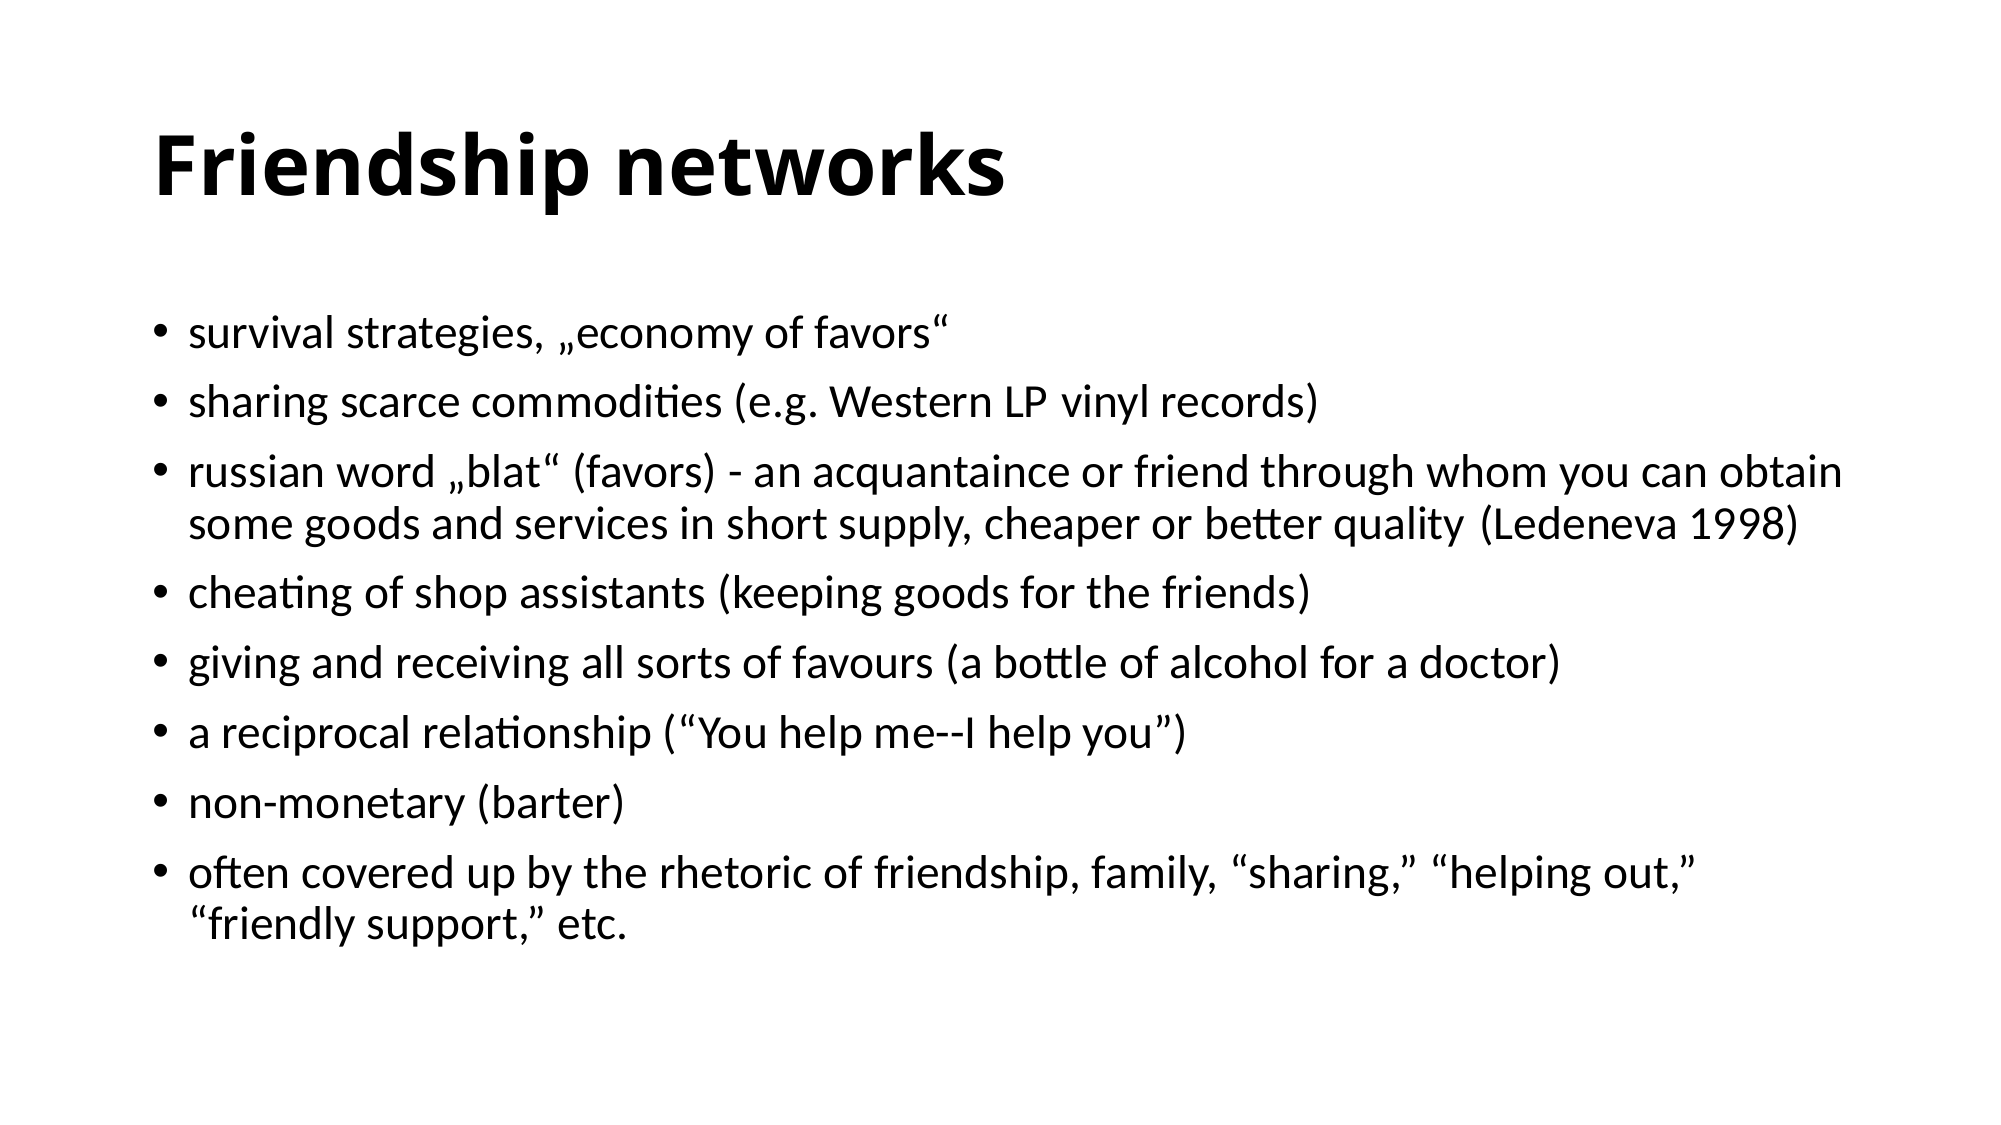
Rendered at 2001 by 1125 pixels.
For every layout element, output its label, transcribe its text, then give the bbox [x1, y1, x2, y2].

list survival strategies, „economy of favors“ sharing scarce commodities (e.g. Western LP vinyl records) russian word „blat“ (favors) - an acquantaince or friend through whom you can obtain some goods and services in short supply, cheaper or better quality (Ledeneva 1998) cheating of shop assistants (keeping goods for the friends) giving and receiving all sorts of favours (a bottle of alcohol for a doctor) a reciprocal relationship (“You help me--I help you”) non-monetary (barter) often covered up by the rhetoric of friendship, family, “sharing,” “helping out,” “friendly support,” etc. [137, 299, 1863, 1014]
title Friendship networks [137, 59, 1863, 278]
